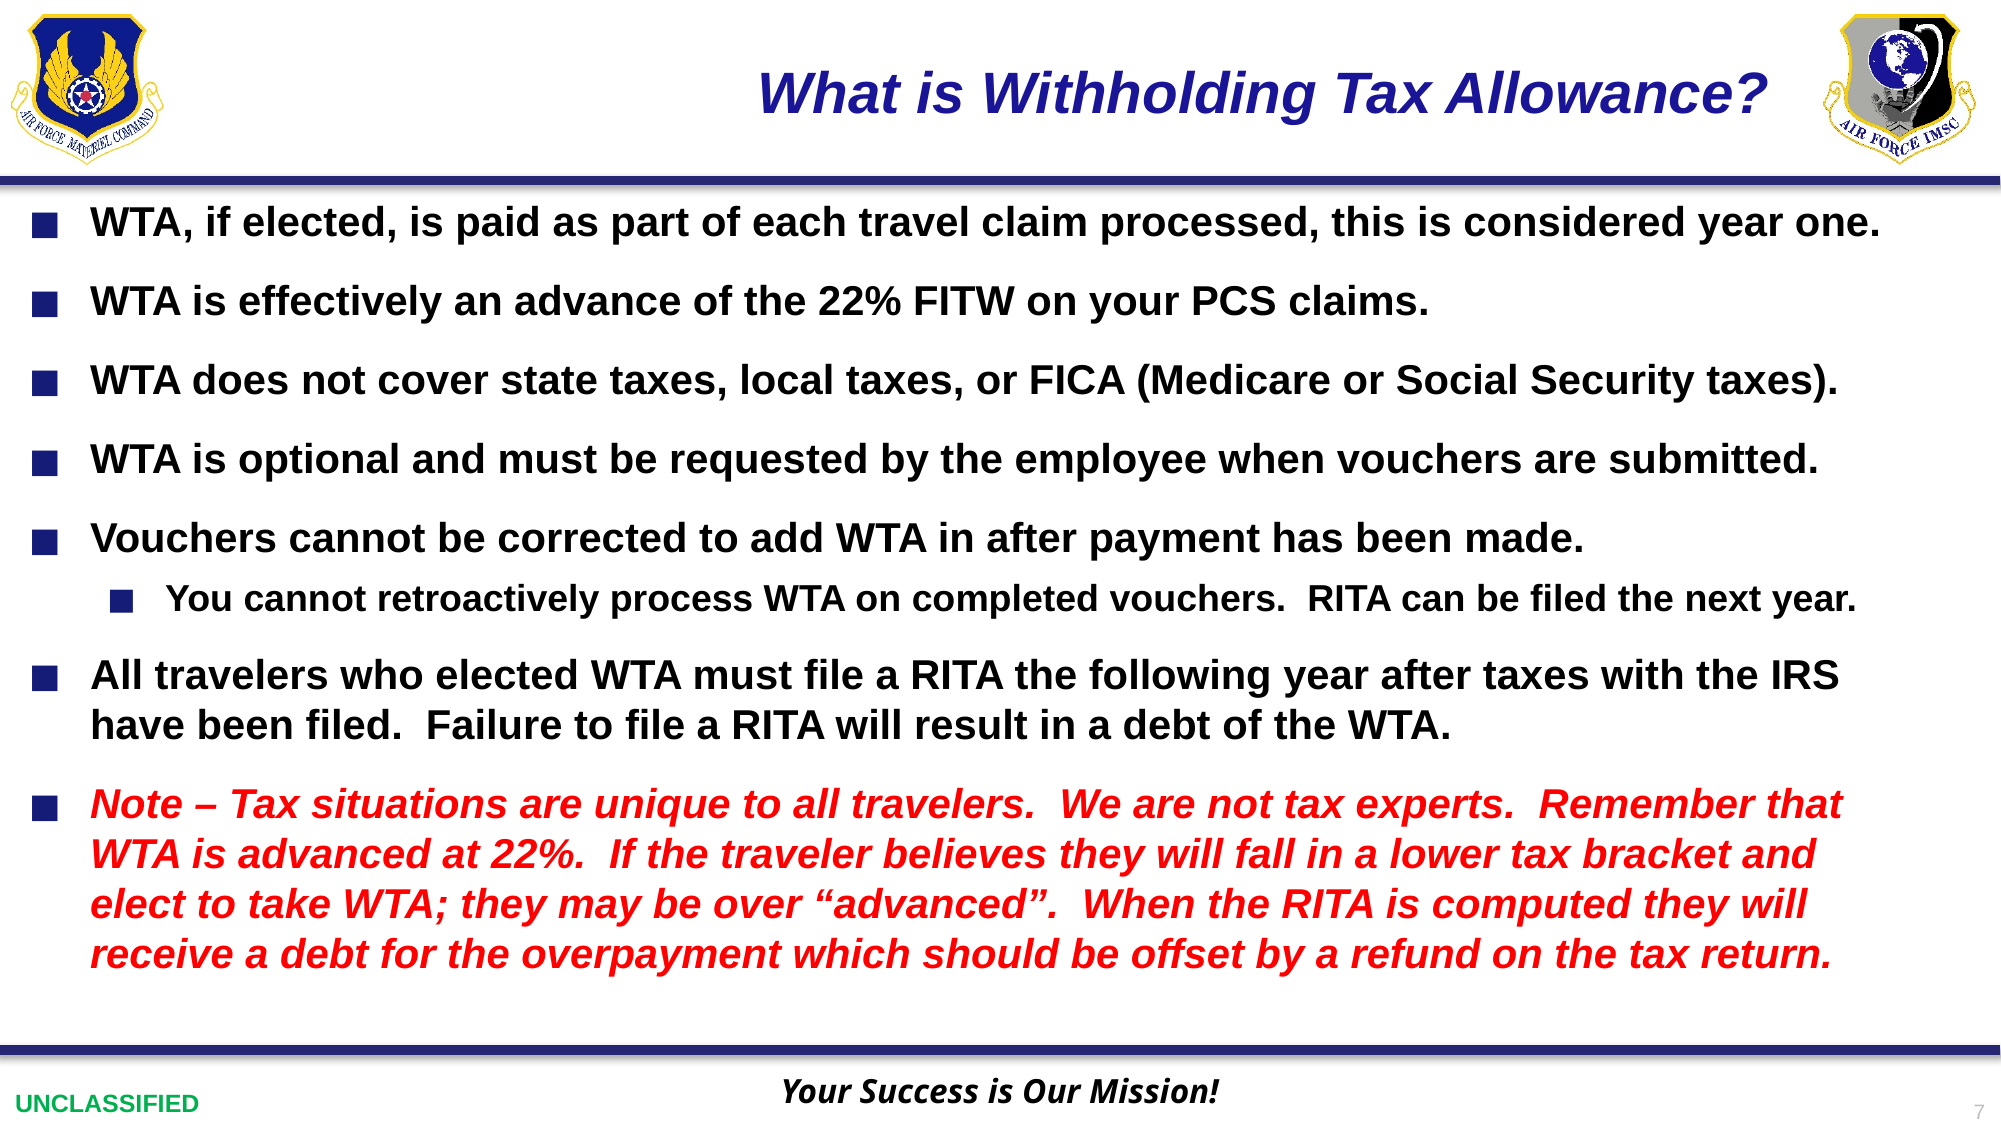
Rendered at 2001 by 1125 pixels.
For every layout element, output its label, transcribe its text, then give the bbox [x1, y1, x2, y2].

title What is Withholding Tax Allowance? [225, 15, 1785, 165]
list WTA, if elected, is paid as part of each travel claim processed, this is considered year one. WTA is effectively an advance of the 22% FITW on your PCS claims. WTA does not cover state taxes, local taxes, or FICA (Medicare or Social Security taxes). WTA is optional and must be requested by the employee when vouchers are submitted. Vouchers cannot be corrected to add WTA in after payment has been made. You cannot retroactively process WTA on completed vouchers. RITA can be filed the next year. All travelers who elected WTA must file a RITA the following year after taxes with the IRS have been filed. Failure to file a RITA will result in a debt of the WTA. Note – Tax situations are unique to all travelers. We are not tax experts. Remember that WTA is advanced at 22%. If the traveler believes they will fall in a lower tax bracket and elect to take WTA; they may be over “advanced”. When the RITA is computed they will receive a debt for the overpayment which should be offset by a refund on the tax return. [0, 186, 1913, 1044]
slide_number 7 [1881, 1096, 2000, 1125]
picture [11, 14, 164, 165]
picture [1823, 14, 1976, 165]
